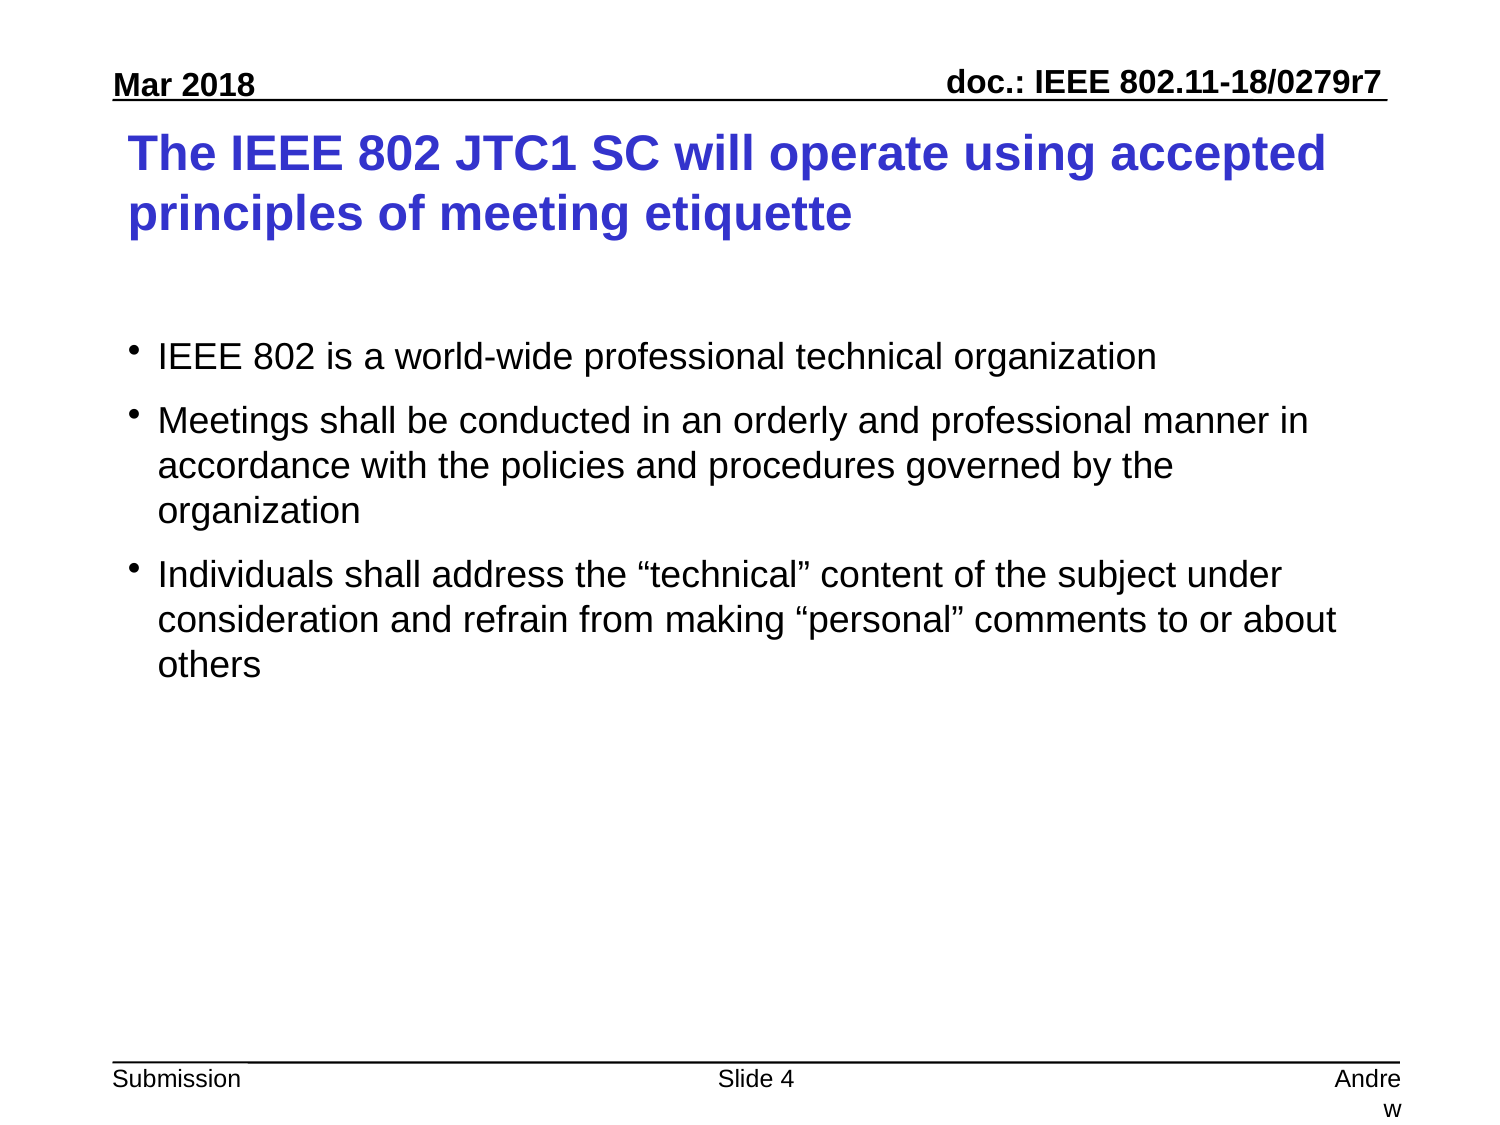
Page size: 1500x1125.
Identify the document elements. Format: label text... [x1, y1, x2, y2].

slide_number Slide 4 [709, 1061, 803, 1093]
footer Andrew Myles, Cisco [1320, 1061, 1402, 1093]
list IEEE 802 is a world-wide professional technical organization Meetings shall be conducted in an orderly and professional manner in accordance with the policies and procedures governed by the organization Individuals shall address the “technical” content of the subject under consideration and refrain from making “personal” comments to or about others [112, 324, 1388, 1000]
title The IEEE 802 JTC1 SC will operate using accepted principles of meeting etiquette [112, 112, 1388, 288]
